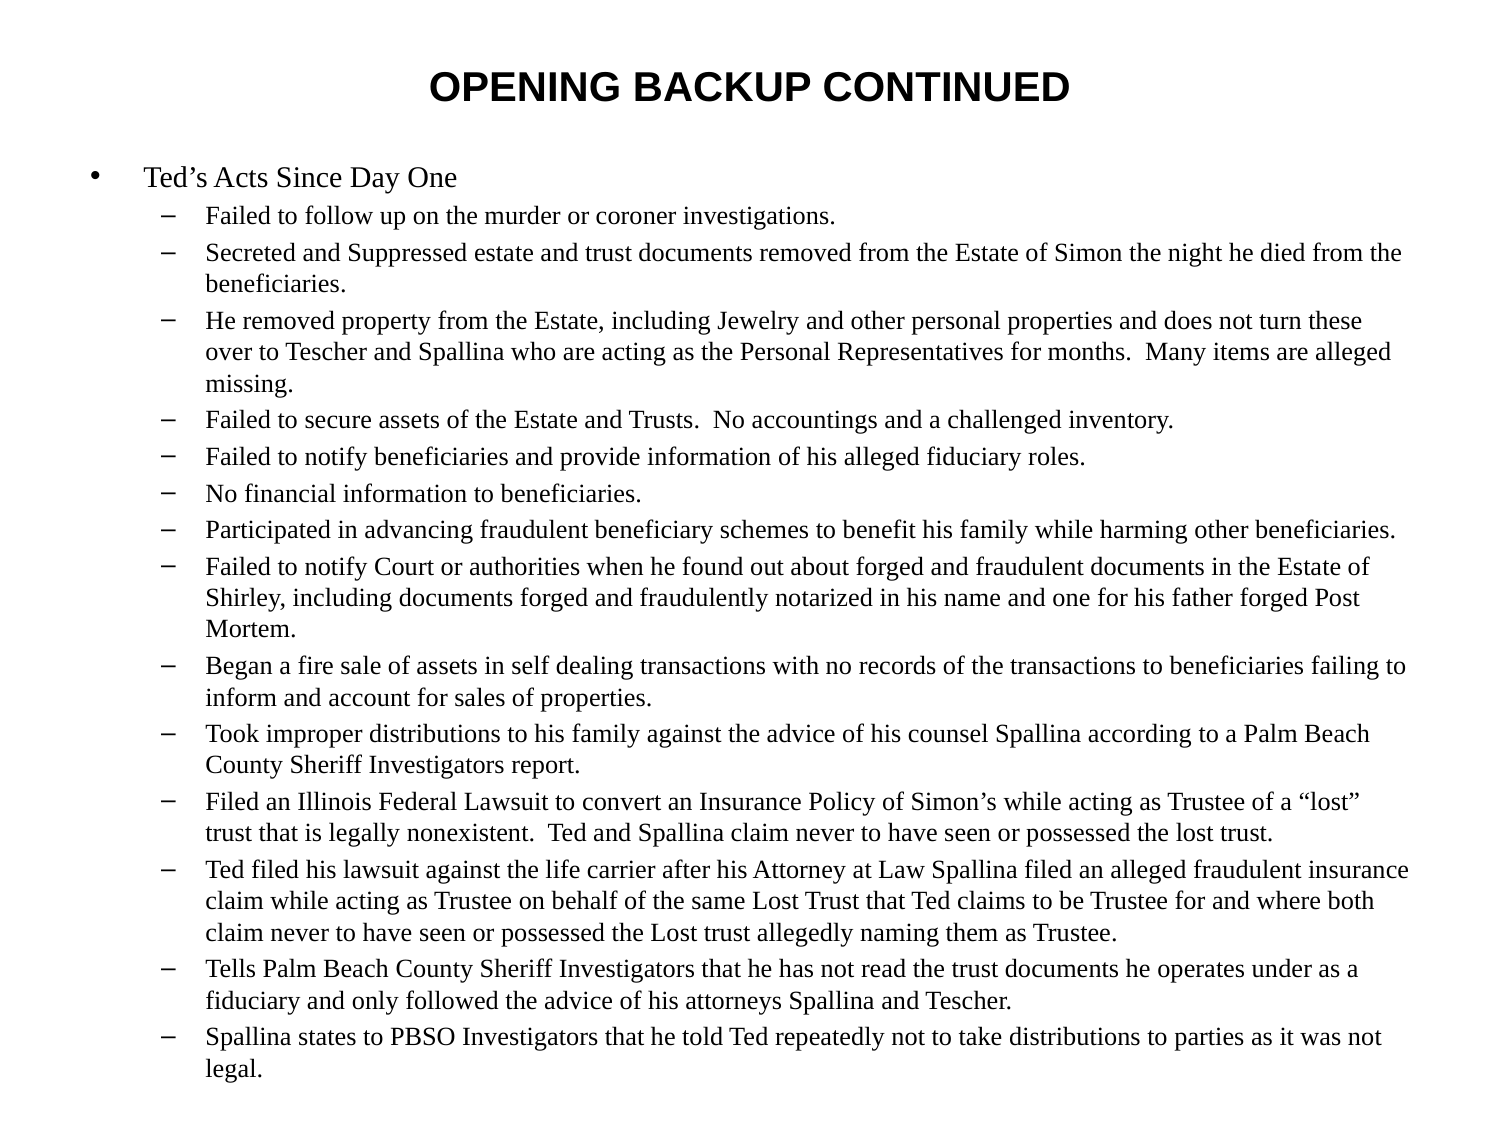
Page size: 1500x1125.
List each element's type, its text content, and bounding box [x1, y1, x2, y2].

list Ted’s Acts Since Day One Failed to follow up on the murder or coroner investigations. Secreted and Suppressed estate and trust documents removed from the Estate of Simon the night he died from the beneficiaries. He removed property from the Estate, including Jewelry and other personal properties and does not turn these over to Tescher and Spallina who are acting as the Personal Representatives for months. Many items are alleged missing. Failed to secure assets of the Estate and Trusts. No accountings and a challenged inventory. Failed to notify beneficiaries and provide information of his alleged fiduciary roles. No financial information to beneficiaries. Participated in advancing fraudulent beneficiary schemes to benefit his family while harming other beneficiaries. Failed to notify Court or authorities when he found out about forged and fraudulent documents in the Estate of Shirley, including documents forged and fraudulently notarized in his name and one for his father forged Post Mortem. Began a fire sale of assets in self dealing transactions with no records of the transactions to beneficiaries failing to inform and account for sales of properties. Took improper distributions to his family against the advice of his counsel Spallina according to a Palm Beach County Sheriff Investigators report. Filed an Illinois Federal Lawsuit to convert an Insurance Policy of Simon’s while acting as Trustee of a “lost” trust that is legally nonexistent. Ted and Spallina claim never to have seen or possessed the lost trust. Ted filed his lawsuit against the life carrier after his Attorney at Law Spallina filed an alleged fraudulent insurance claim while acting as Trustee on behalf of the same Lost Trust that Ted claims to be Trustee for and where both claim never to have seen or possessed the Lost trust allegedly naming them as Trustee. Tells Palm Beach County Sheriff Investigators that he has not read the trust documents he operates under as a fiduciary and only followed the advice of his attorneys Spallina and Tescher. Spallina states to PBSO Investigators that he told Ted repeatedly not to take distributions to parties as it was not legal. [75, 149, 1425, 1100]
title Opening Backup Continued [75, 45, 1425, 125]
